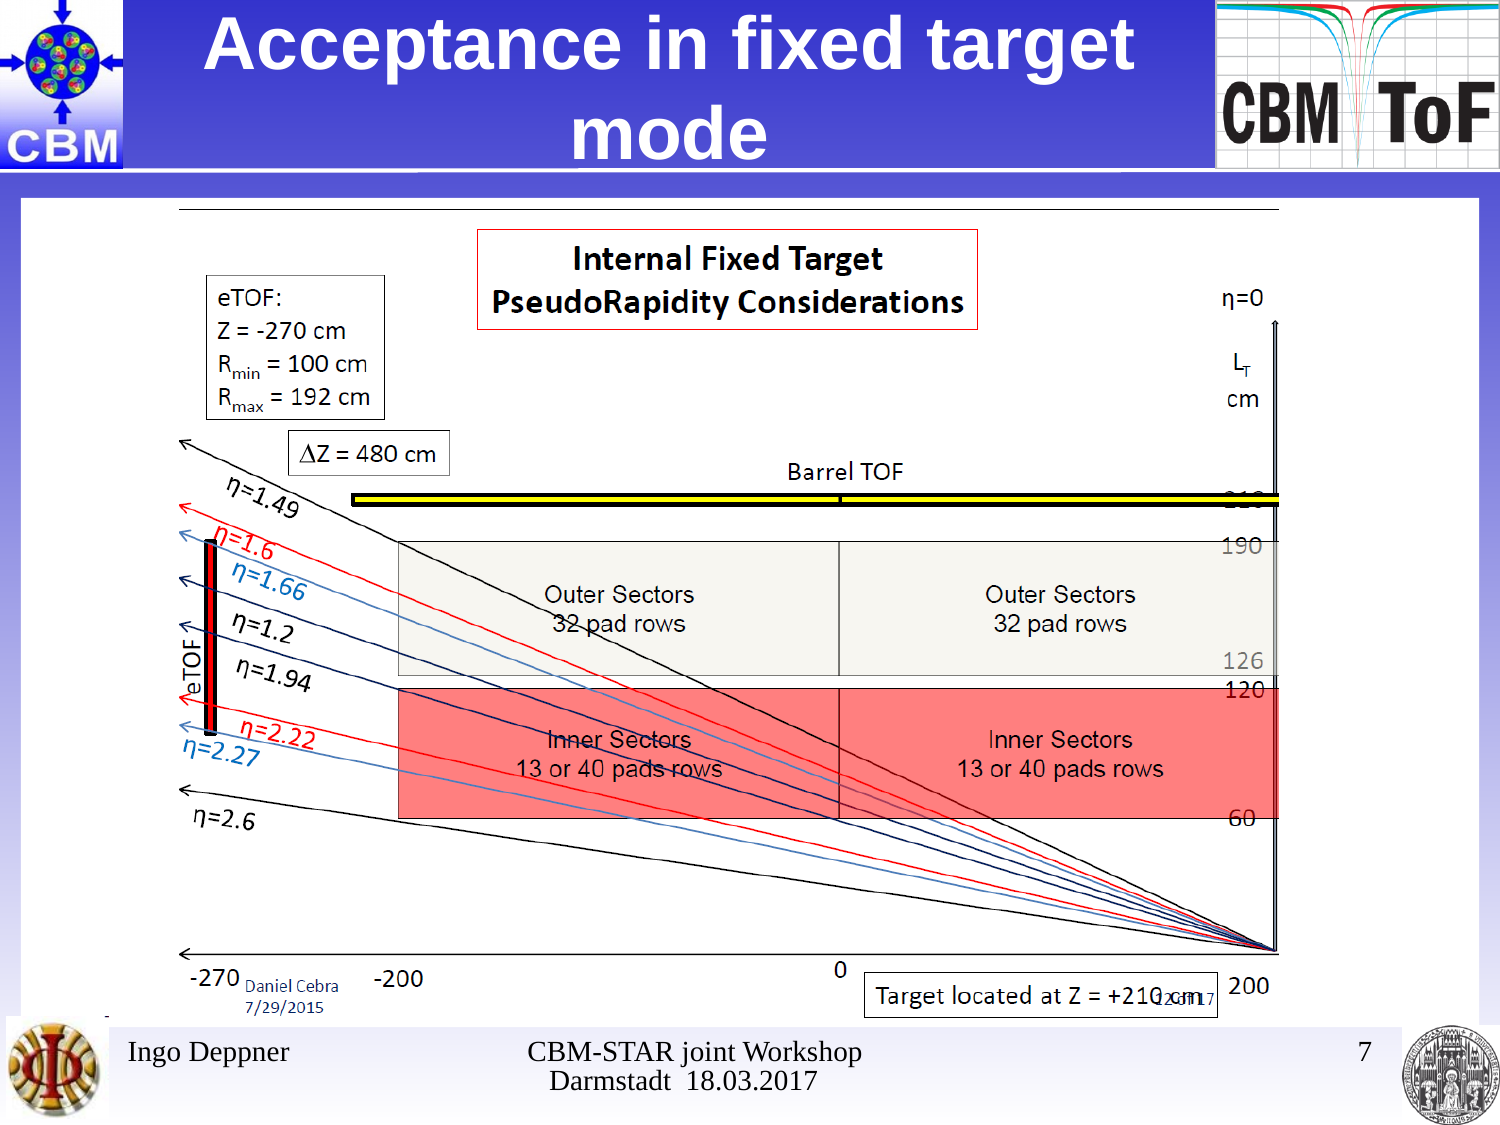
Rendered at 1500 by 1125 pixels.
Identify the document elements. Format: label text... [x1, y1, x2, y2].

picture [5, 1015, 110, 1119]
text_box [20, 197, 1480, 1028]
slide_number Ingo Deppner [114, 1028, 425, 1100]
picture [1215, 0, 1500, 169]
picture [178, 208, 1279, 1027]
picture [1401, 1025, 1500, 1125]
footer CBM-STAR joint Workshop Darmstadt 18.03.2017 [512, 1035, 988, 1100]
picture [0, 0, 124, 169]
text_box Acceptance in fixed target mode [122, 0, 1216, 182]
slide_number 7 [1074, 1028, 1388, 1100]
